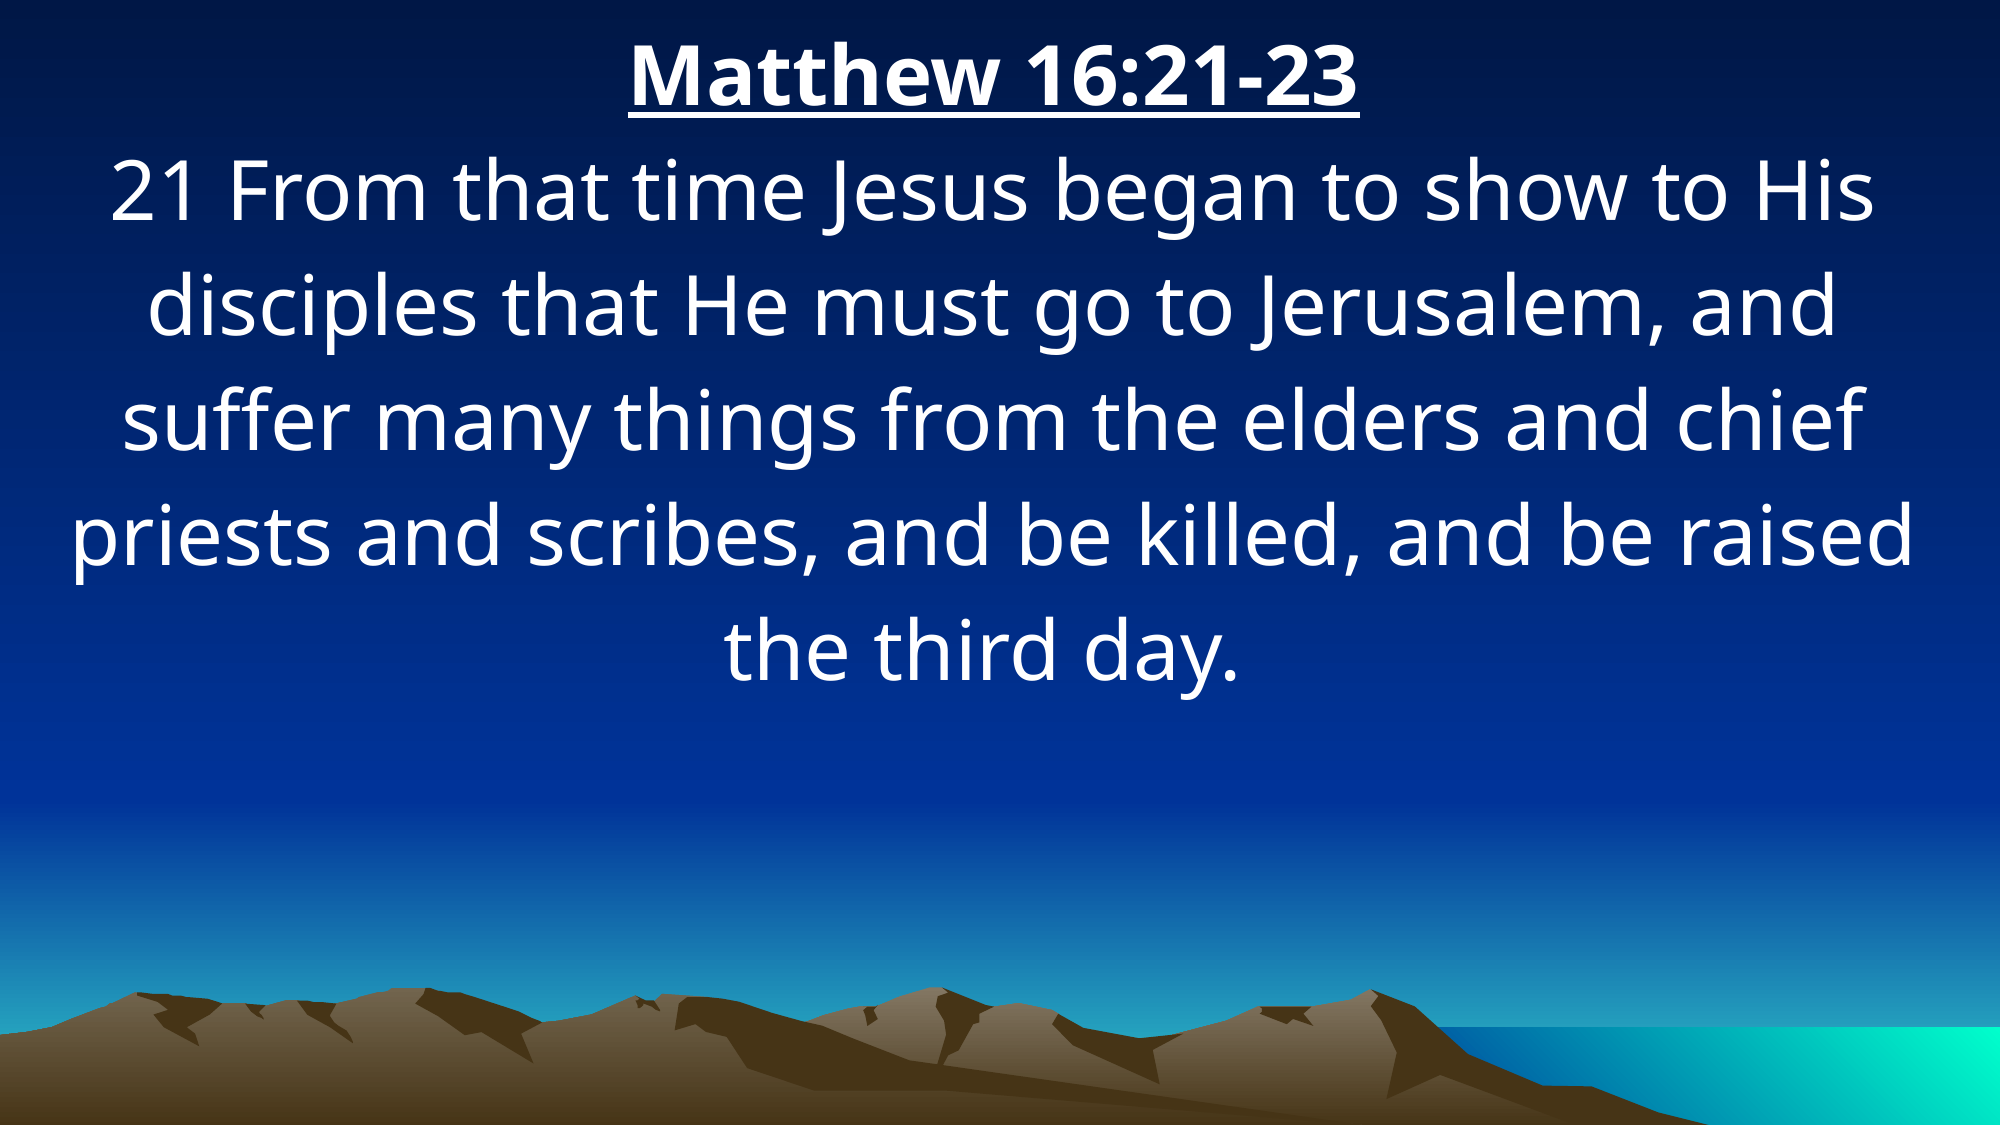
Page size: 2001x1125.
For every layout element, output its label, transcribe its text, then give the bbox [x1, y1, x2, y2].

text_box Matthew 16:21-23 21 From that time Jesus began to show to His disciples that He must go to Jerusalem, and suffer many things from the elders and chief priests and scribes, and be killed, and be raised the third day. [12, 0, 1975, 825]
